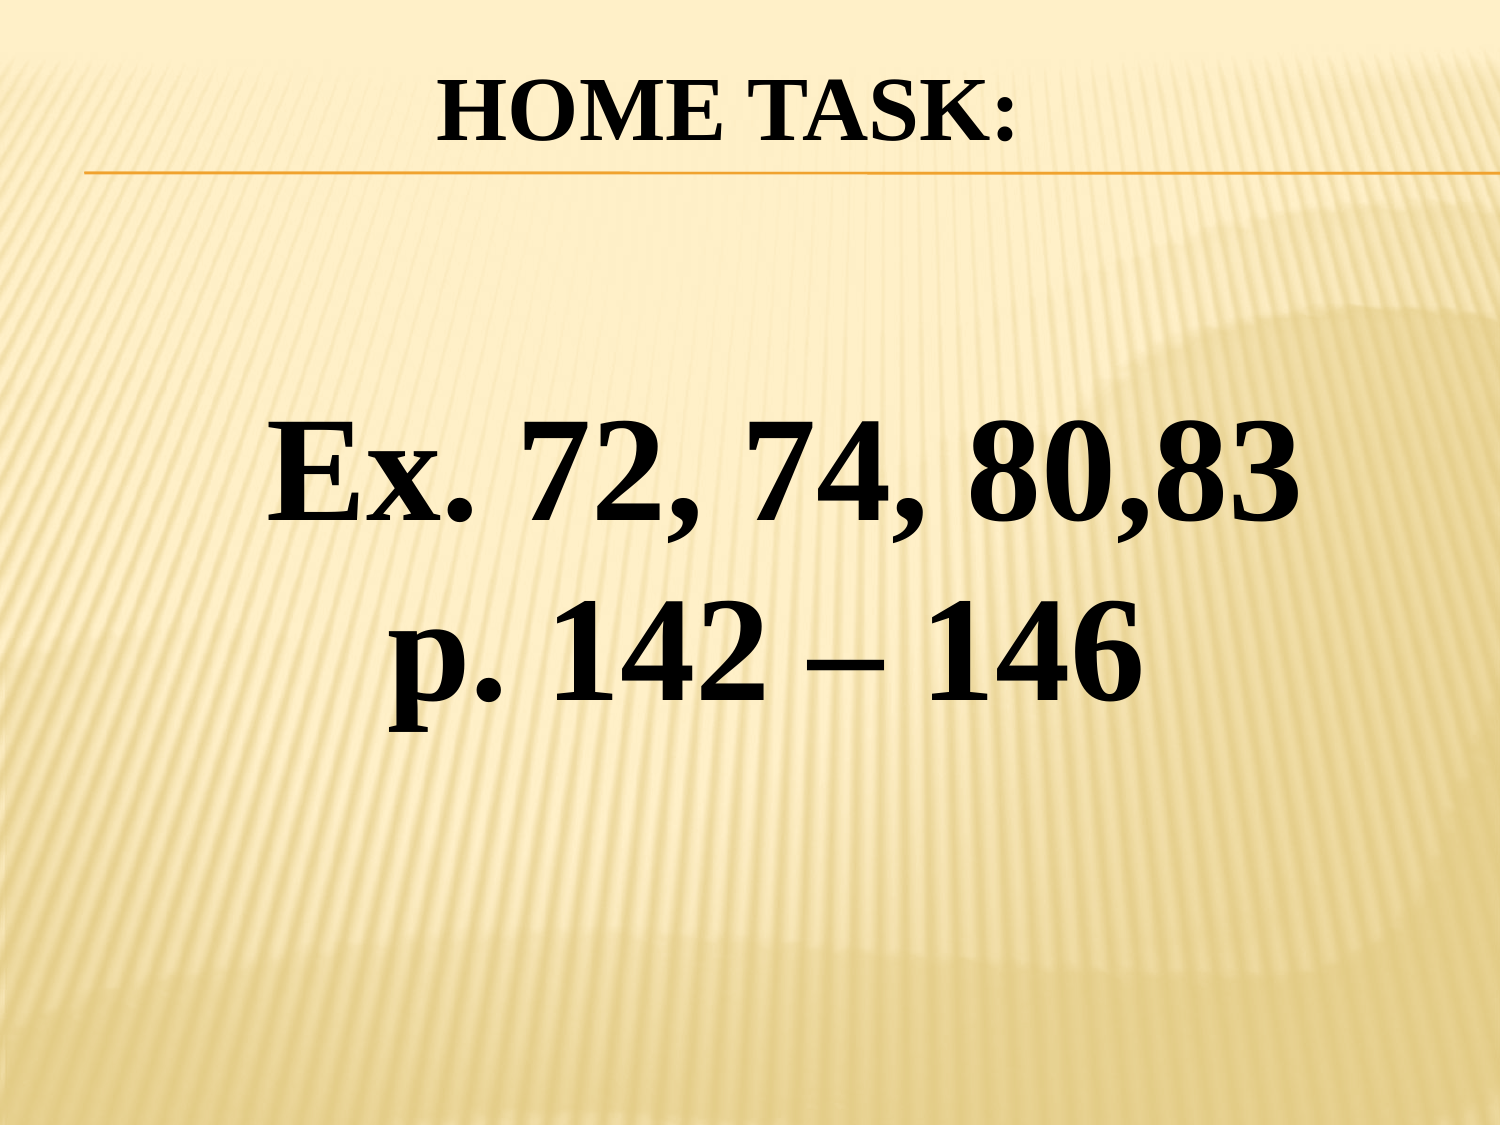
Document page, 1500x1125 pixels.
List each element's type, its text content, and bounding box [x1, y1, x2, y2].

title Home task: [421, 35, 1090, 174]
text_box Ex. 72, 74, 80,83 p. 142 – 146 [234, 363, 1336, 738]
